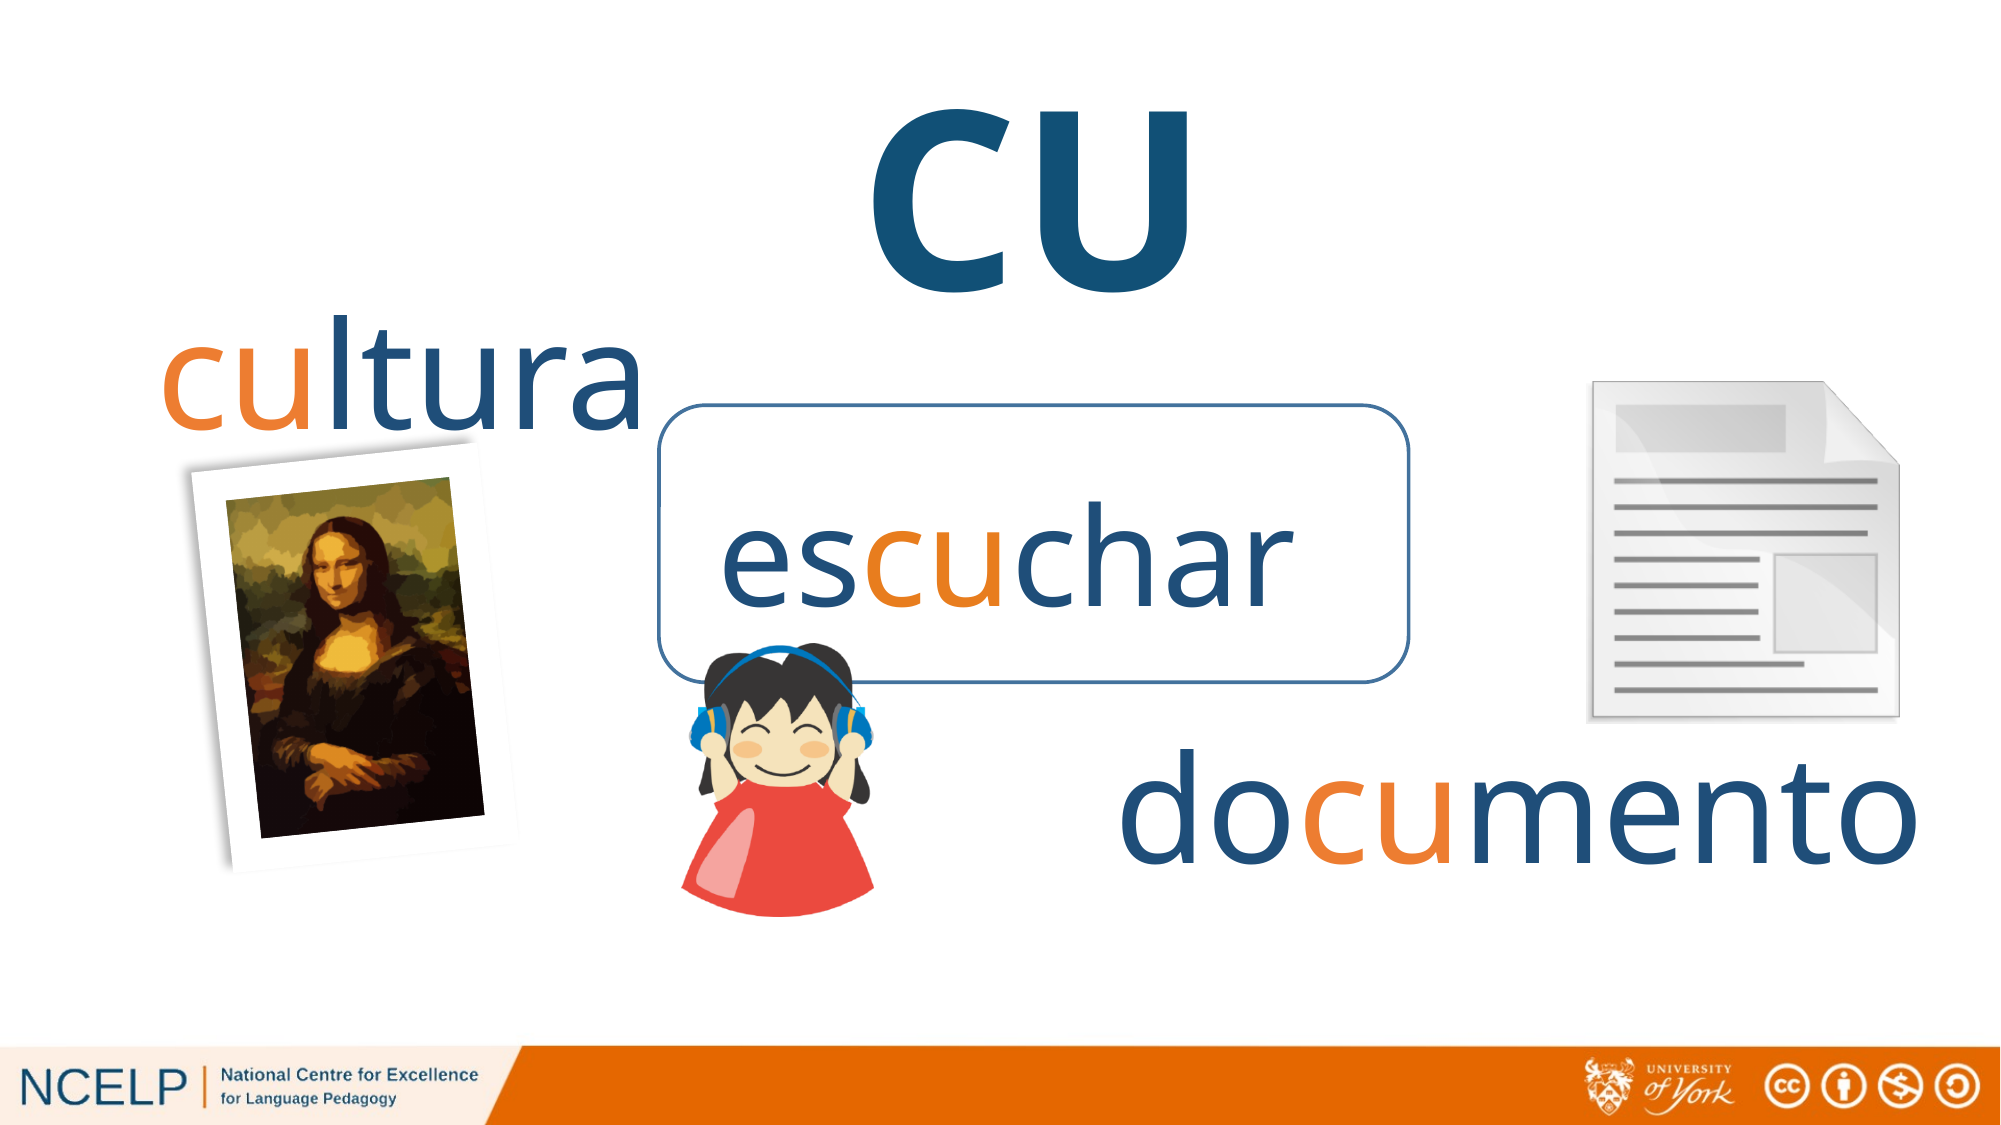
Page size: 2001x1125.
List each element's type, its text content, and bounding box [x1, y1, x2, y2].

text_box escuchar [702, 461, 1409, 642]
text_box CU [805, 33, 1262, 348]
picture [0, 0, 2001, 1125]
text_box [657, 404, 1410, 684]
text_box cultura [142, 272, 817, 468]
text_box documento [1099, 706, 2000, 902]
